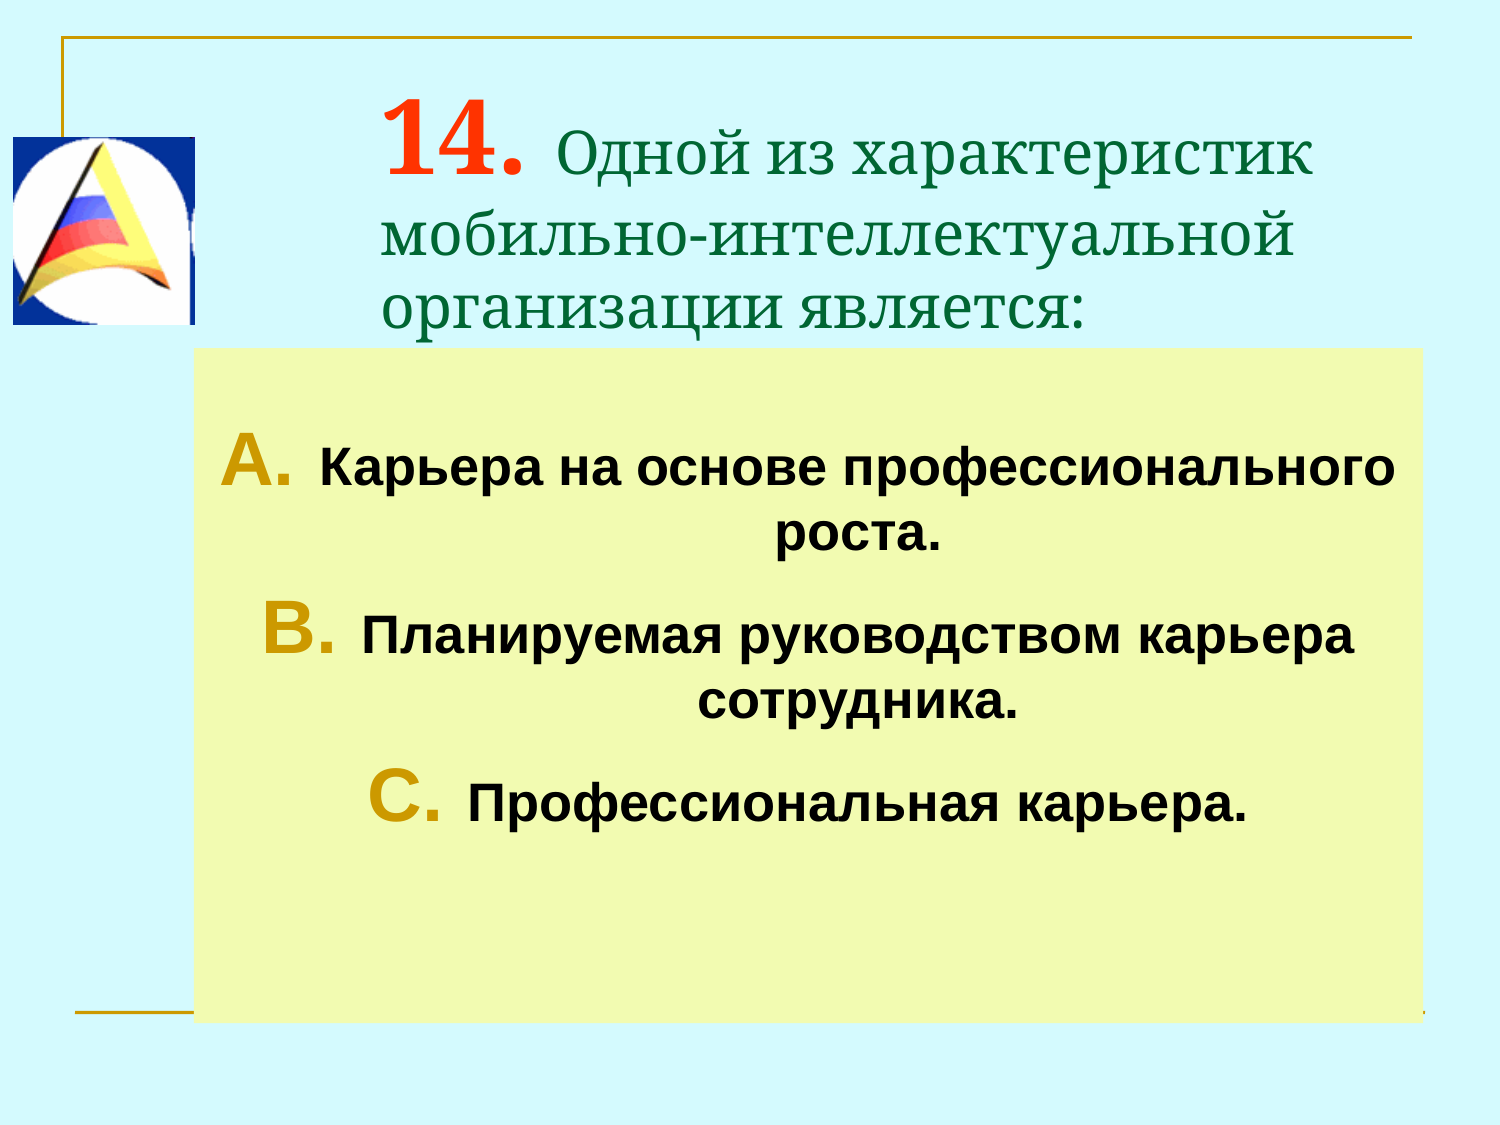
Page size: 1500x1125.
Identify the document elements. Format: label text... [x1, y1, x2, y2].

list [13, 136, 195, 325]
title 14. Одной из характеристик мобильно-интеллектуальной организации является: [365, 62, 1376, 303]
list Карьера на основе профессионального роста. Планируемая руководством карьера сотрудника. Профессиональная карьера. [193, 348, 1424, 1024]
